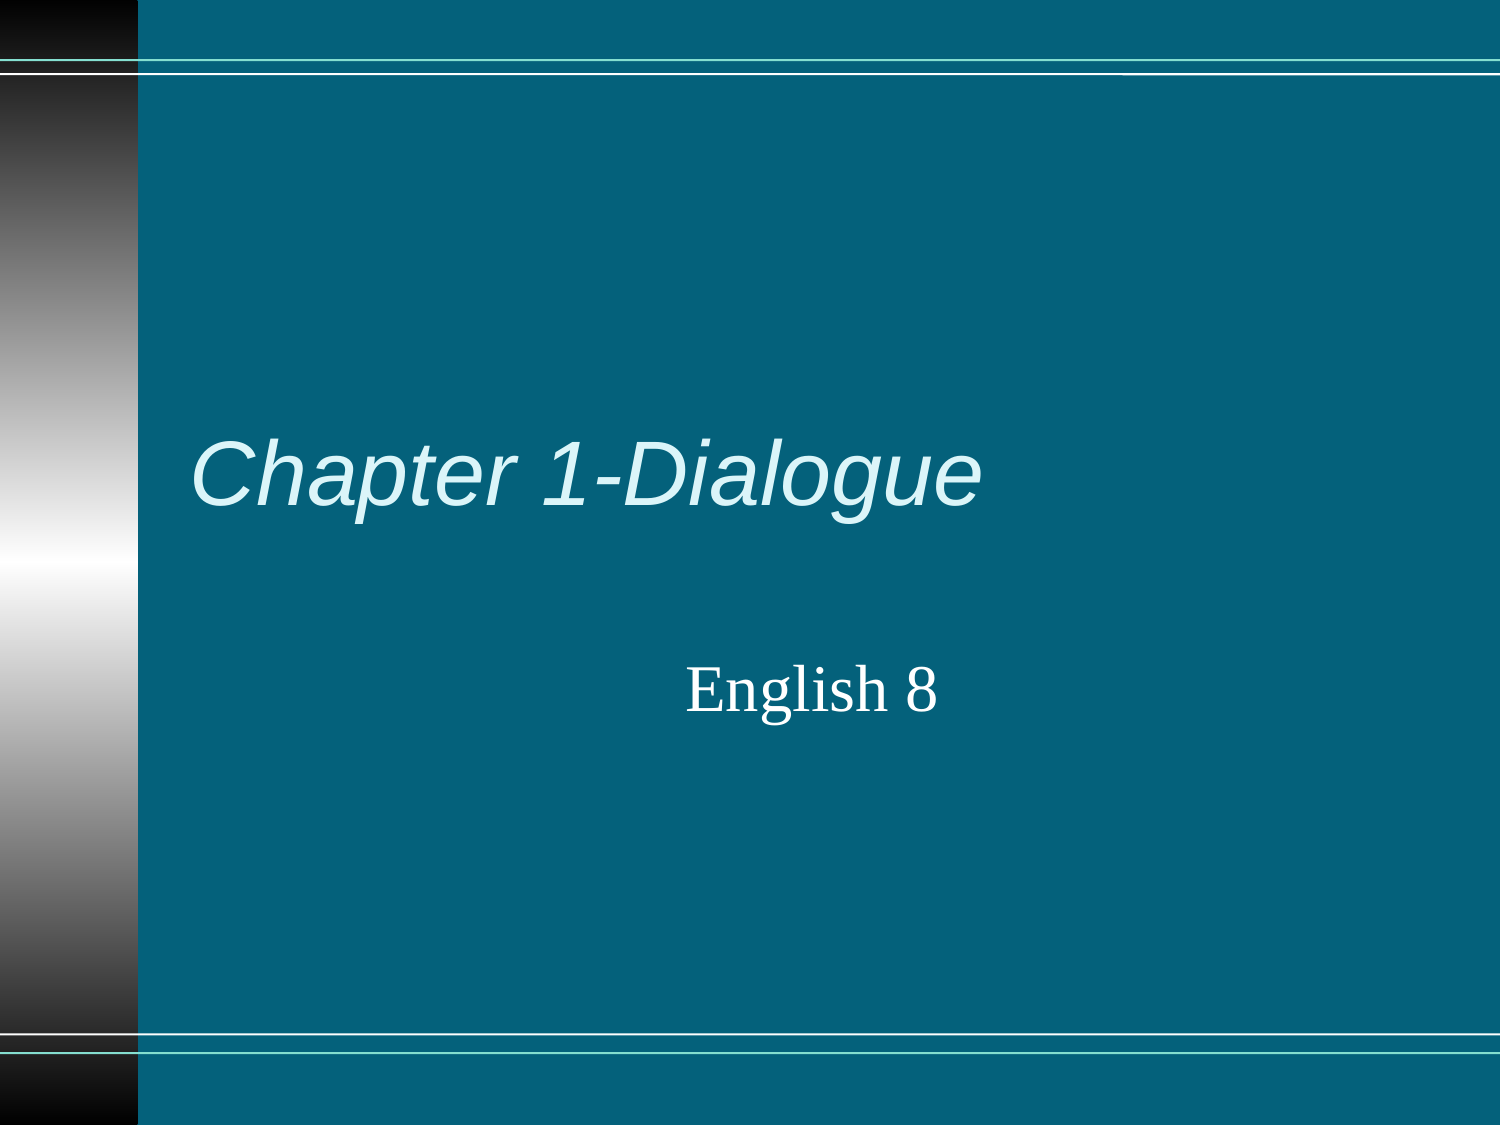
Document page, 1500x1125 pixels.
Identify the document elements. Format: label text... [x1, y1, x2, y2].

subtitle English 8 [287, 637, 1338, 925]
title Chapter 1-Dialogue [174, 375, 1450, 563]
